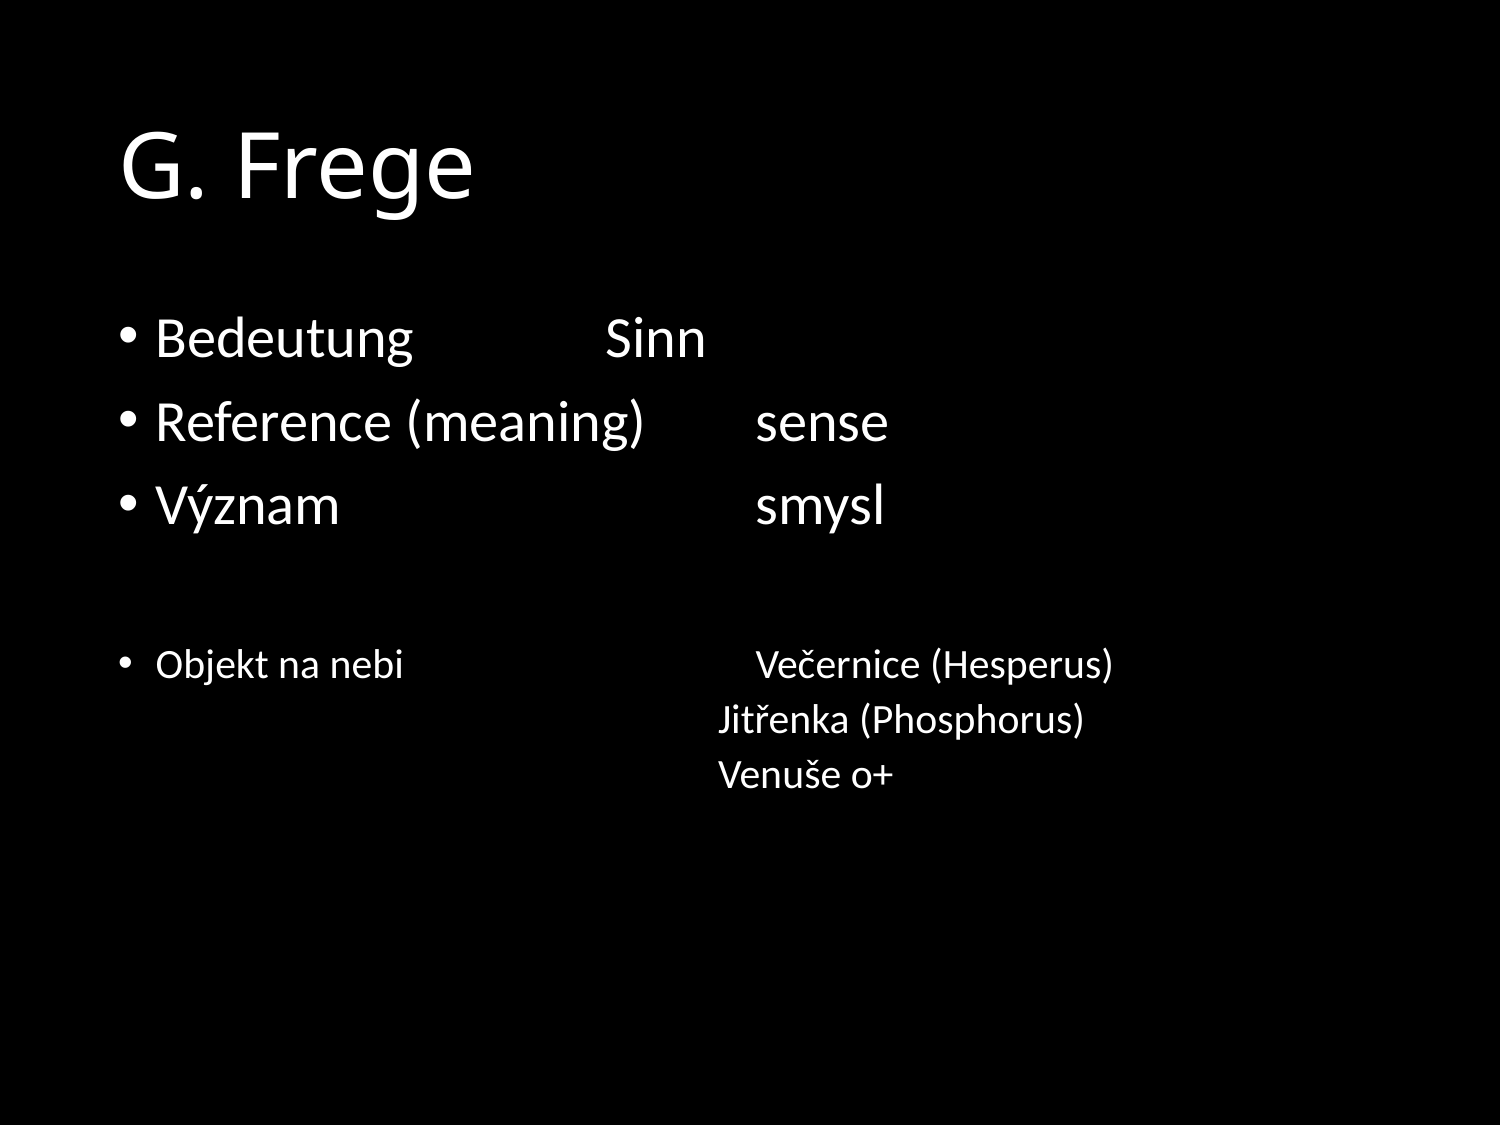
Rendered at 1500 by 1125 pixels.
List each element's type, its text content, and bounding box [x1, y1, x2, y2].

title G. Frege [103, 59, 1397, 278]
list Bedeutung Sinn Reference (meaning) sense Význam smysl Objekt na nebi Večernice (Hesperus) Jitřenka (Phosphorus) Venuše o+ [103, 299, 1397, 1014]
